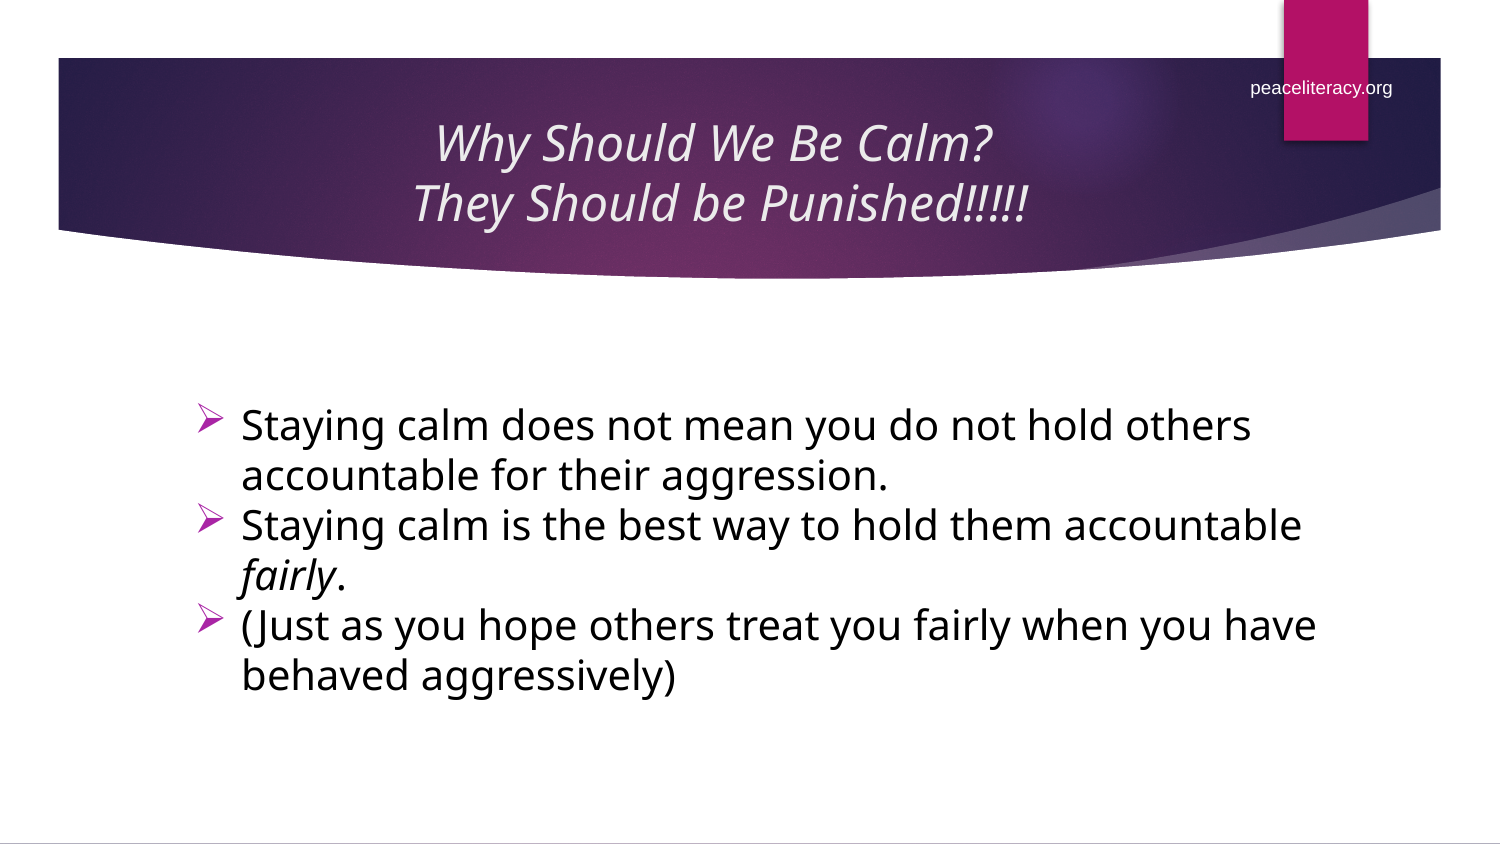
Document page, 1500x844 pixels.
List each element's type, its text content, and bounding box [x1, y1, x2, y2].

text_box Staying calm does not mean you do not hold others accountable for their aggression. Staying calm is the best way to hold them accountable fairly. (Just as you hope others treat you fairly when you have behaved aggressively) [179, 391, 1371, 707]
title Why Should We Be Calm? They Should be Punished!!!!! [205, 106, 1235, 172]
picture [59, 58, 1440, 278]
text_box peaceliteracy.org [1235, 68, 1408, 106]
